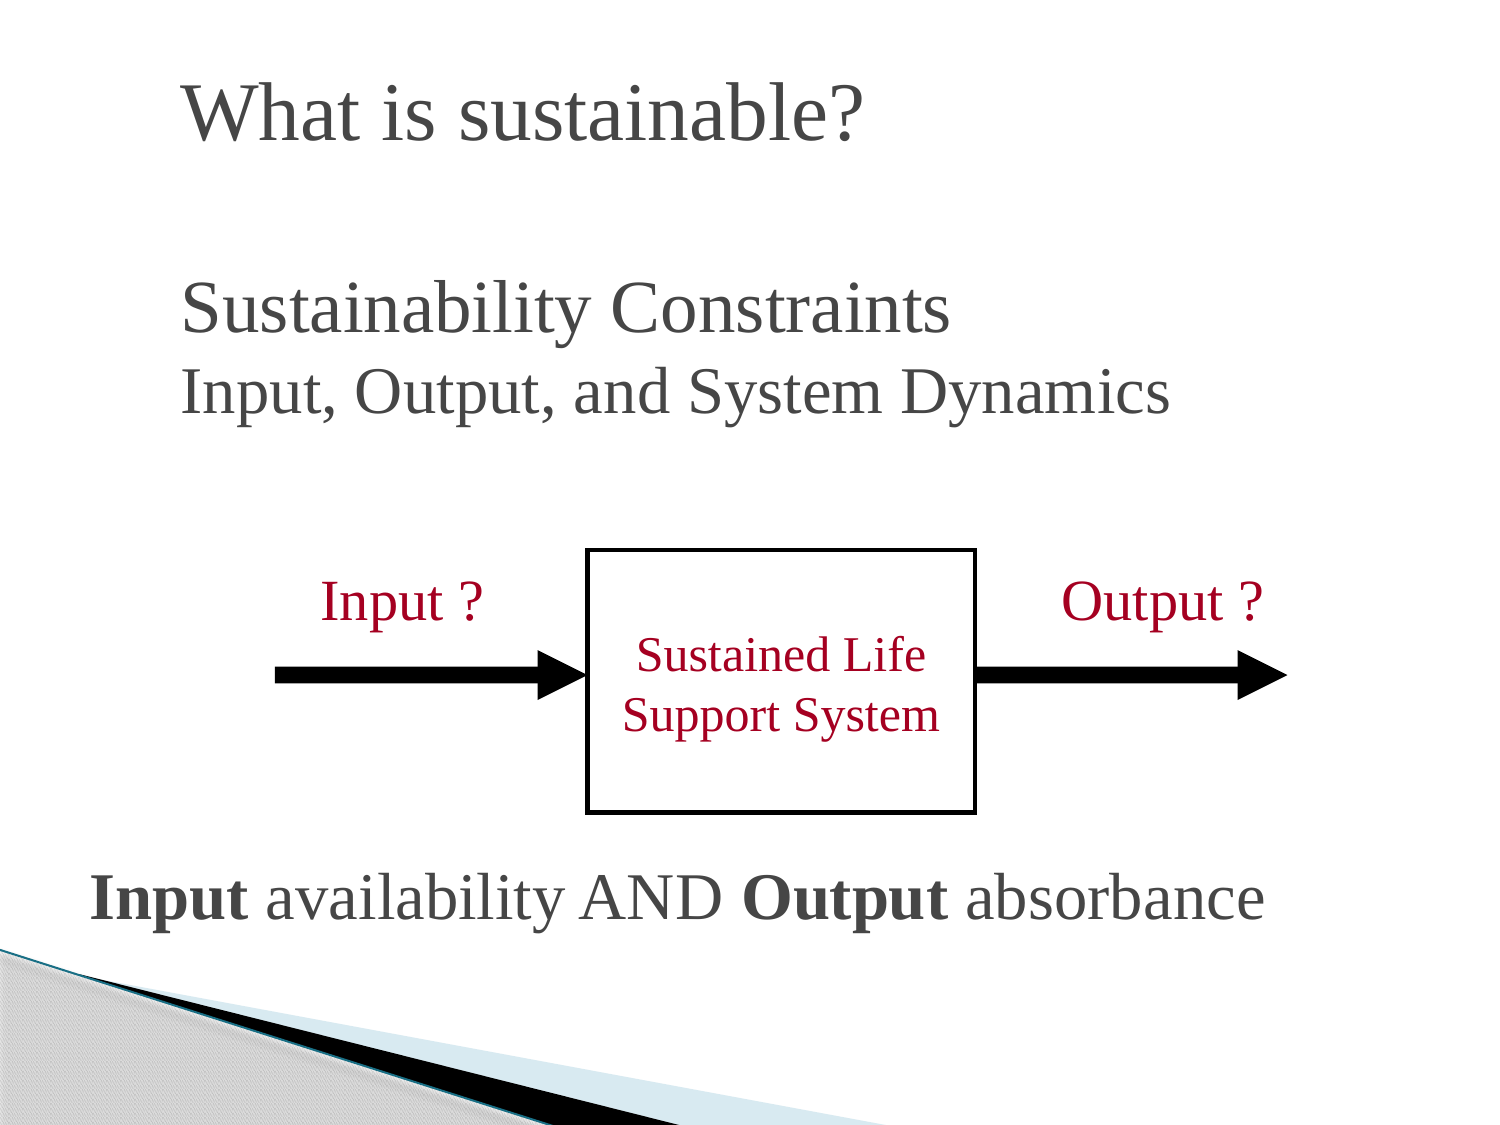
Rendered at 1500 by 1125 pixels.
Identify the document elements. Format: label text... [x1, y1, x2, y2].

text_box Input availability AND Output absorbance [75, 845, 1463, 940]
text_box What is sustainable? Sustainability Constraints Input, Output, and System Dynamics [165, 49, 1188, 435]
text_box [274, 549, 1292, 813]
